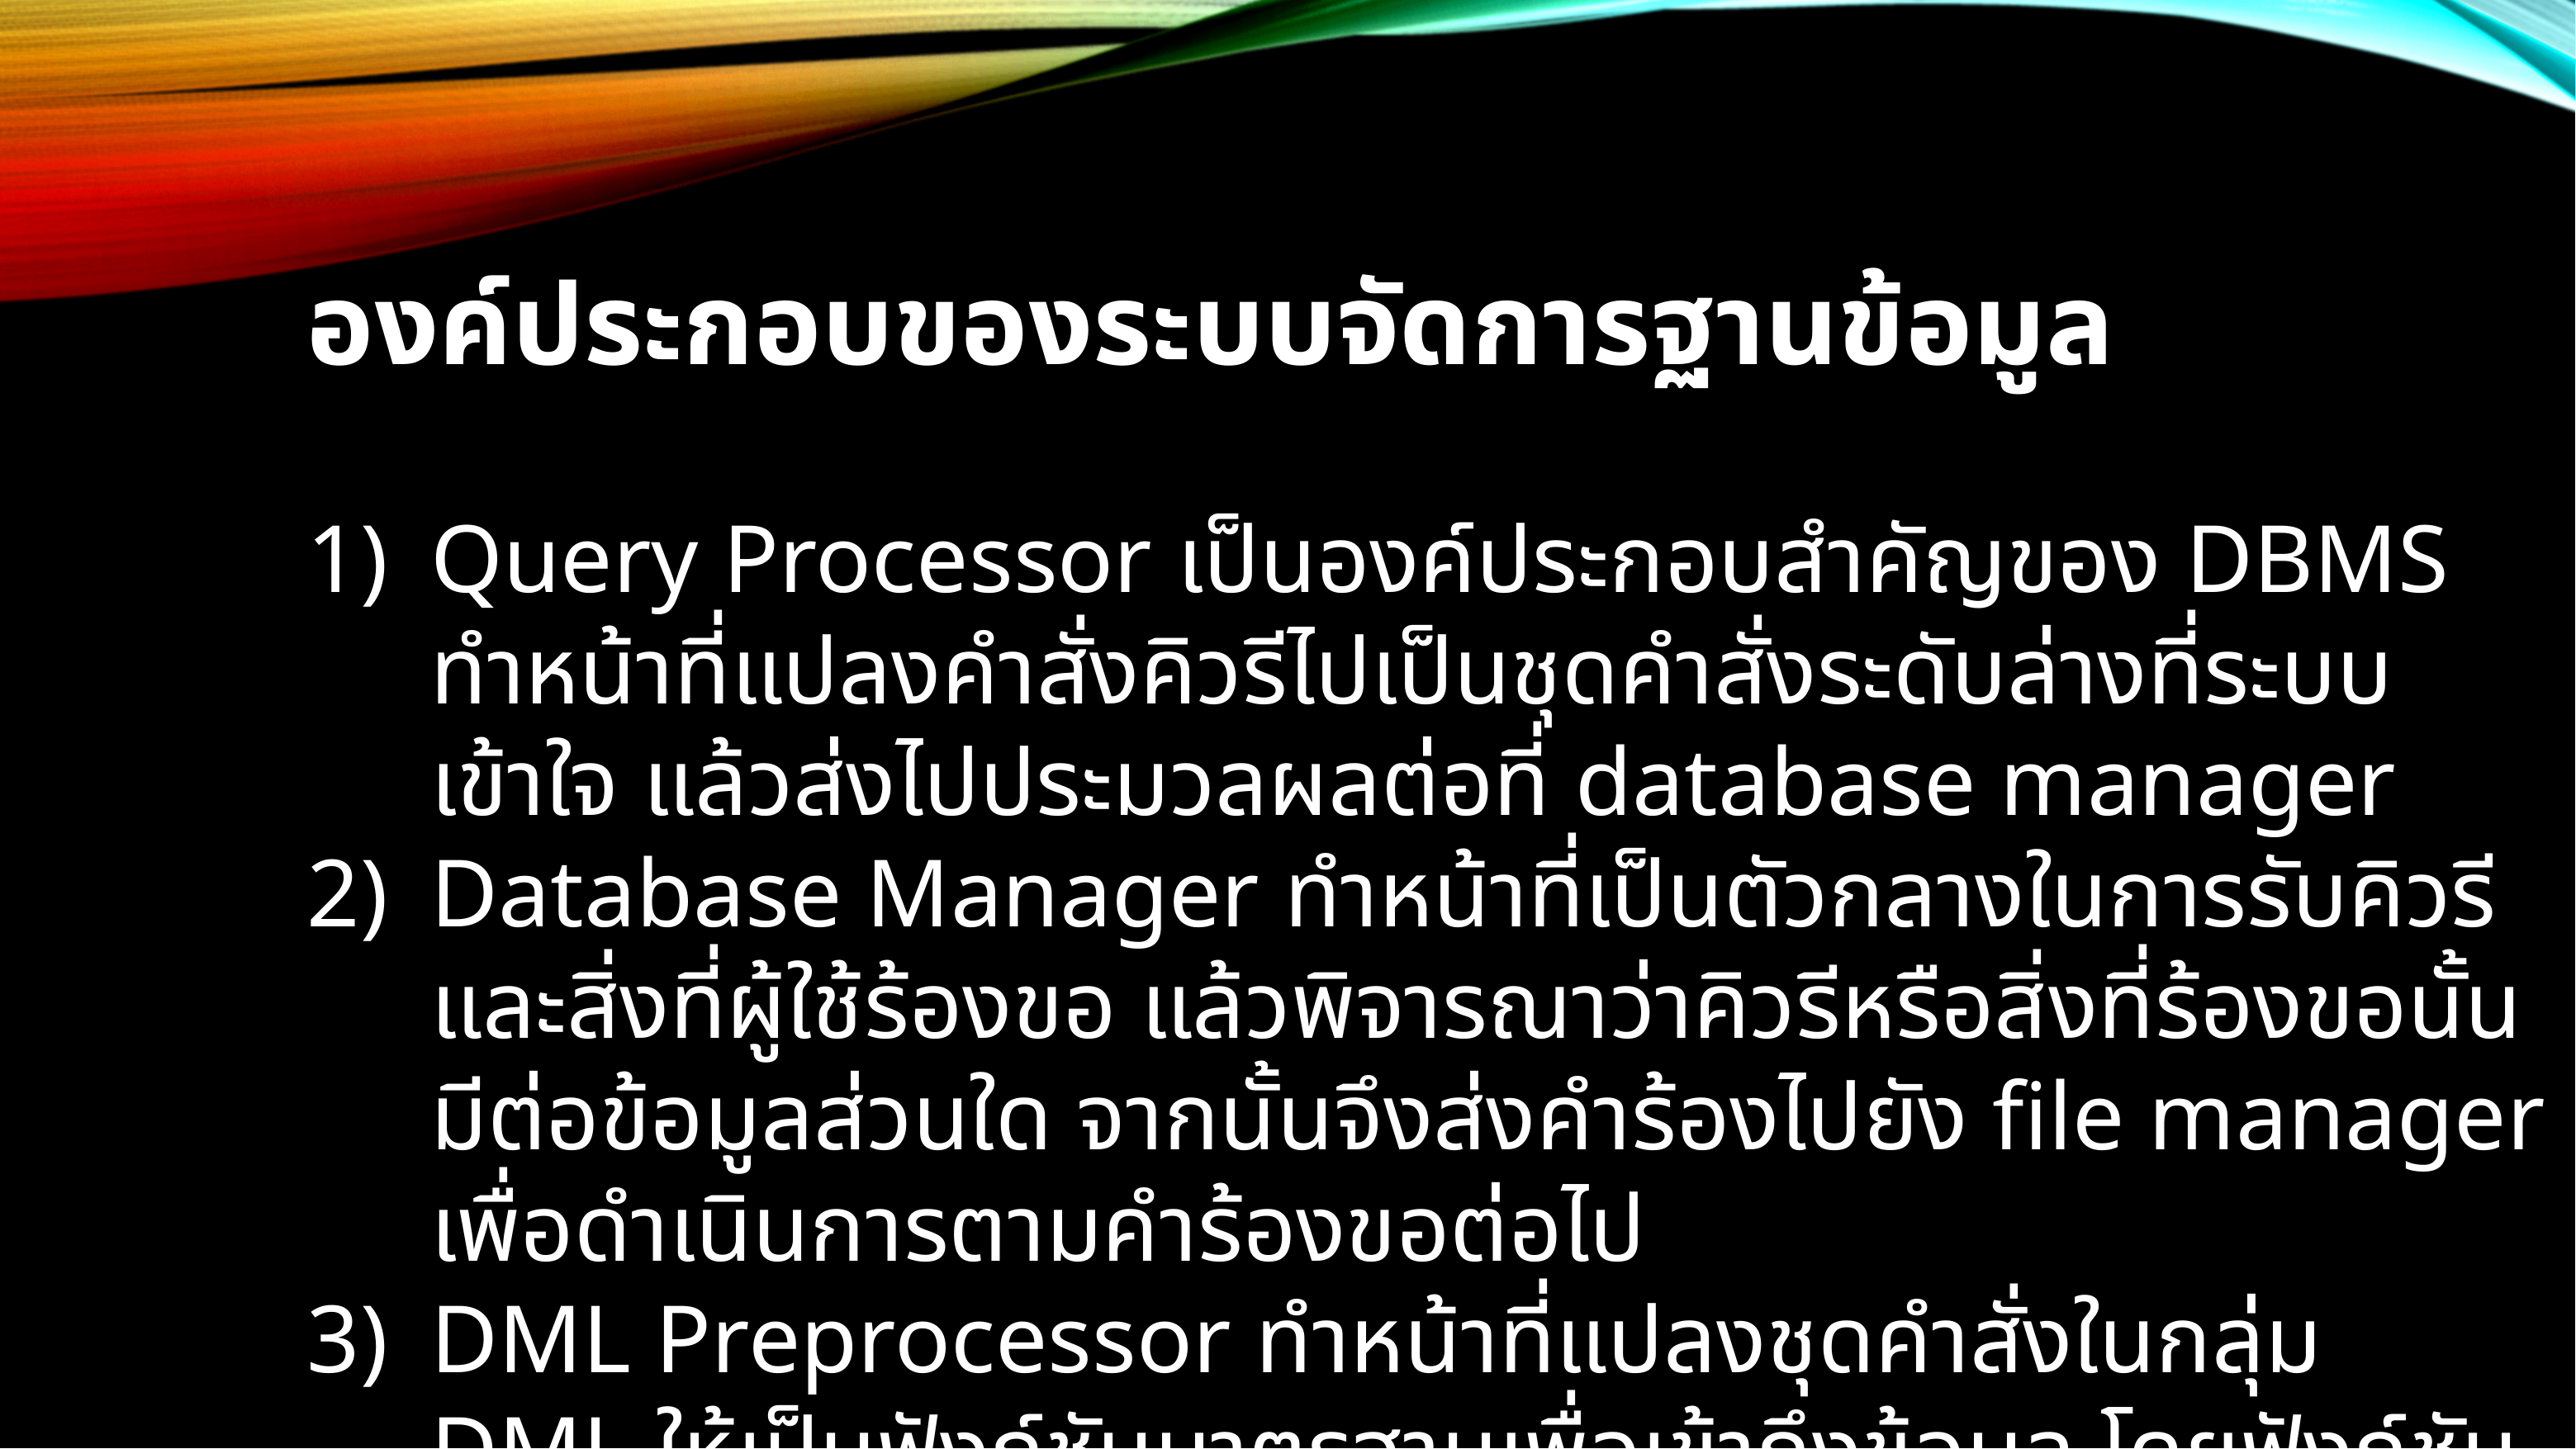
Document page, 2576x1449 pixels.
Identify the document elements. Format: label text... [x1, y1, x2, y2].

text_box องค์ประกอบของระบบจัดการฐานข้อมูล Query Processor เป็นองค์ประกอบสำคัญของ DBMS ทำหน้าที่แปลงคำสั่งคิวรีไปเป็นชุดคำสั่งระดับล่างที่ระบบเข้าใจ แล้วส่งไปประมวลผลต่อที่ database manager Database Manager ทำหน้าที่เป็นตัวกลางในการรับคิวรีและสิ่งที่ผู้ใช้ร้องขอ แล้วพิจารณาว่าคิวรีหรือสิ่งที่ร้องขอนั้นมีต่อข้อมูลส่วนใด จากนั้นจึงส่งคำร้องไปยัง file manager เพื่อดำเนินการตามคำร้องขอต่อไป DML Preprocessor ทำหน้าที่แปลงชุดคำสั่งในกลุ่ม DML ให้เป็นฟังก์ชันมาตรฐานเพื่อเข้าถึงข้อมูล โดยฟังก์ชันดังกล่าวจะถูกฝังอยู่ในโปรแกรมของฐานข้อมูล และต้องทำงานร่วมกับ query processor [306, 135, 2548, 1449]
picture [0, 0, 2576, 305]
